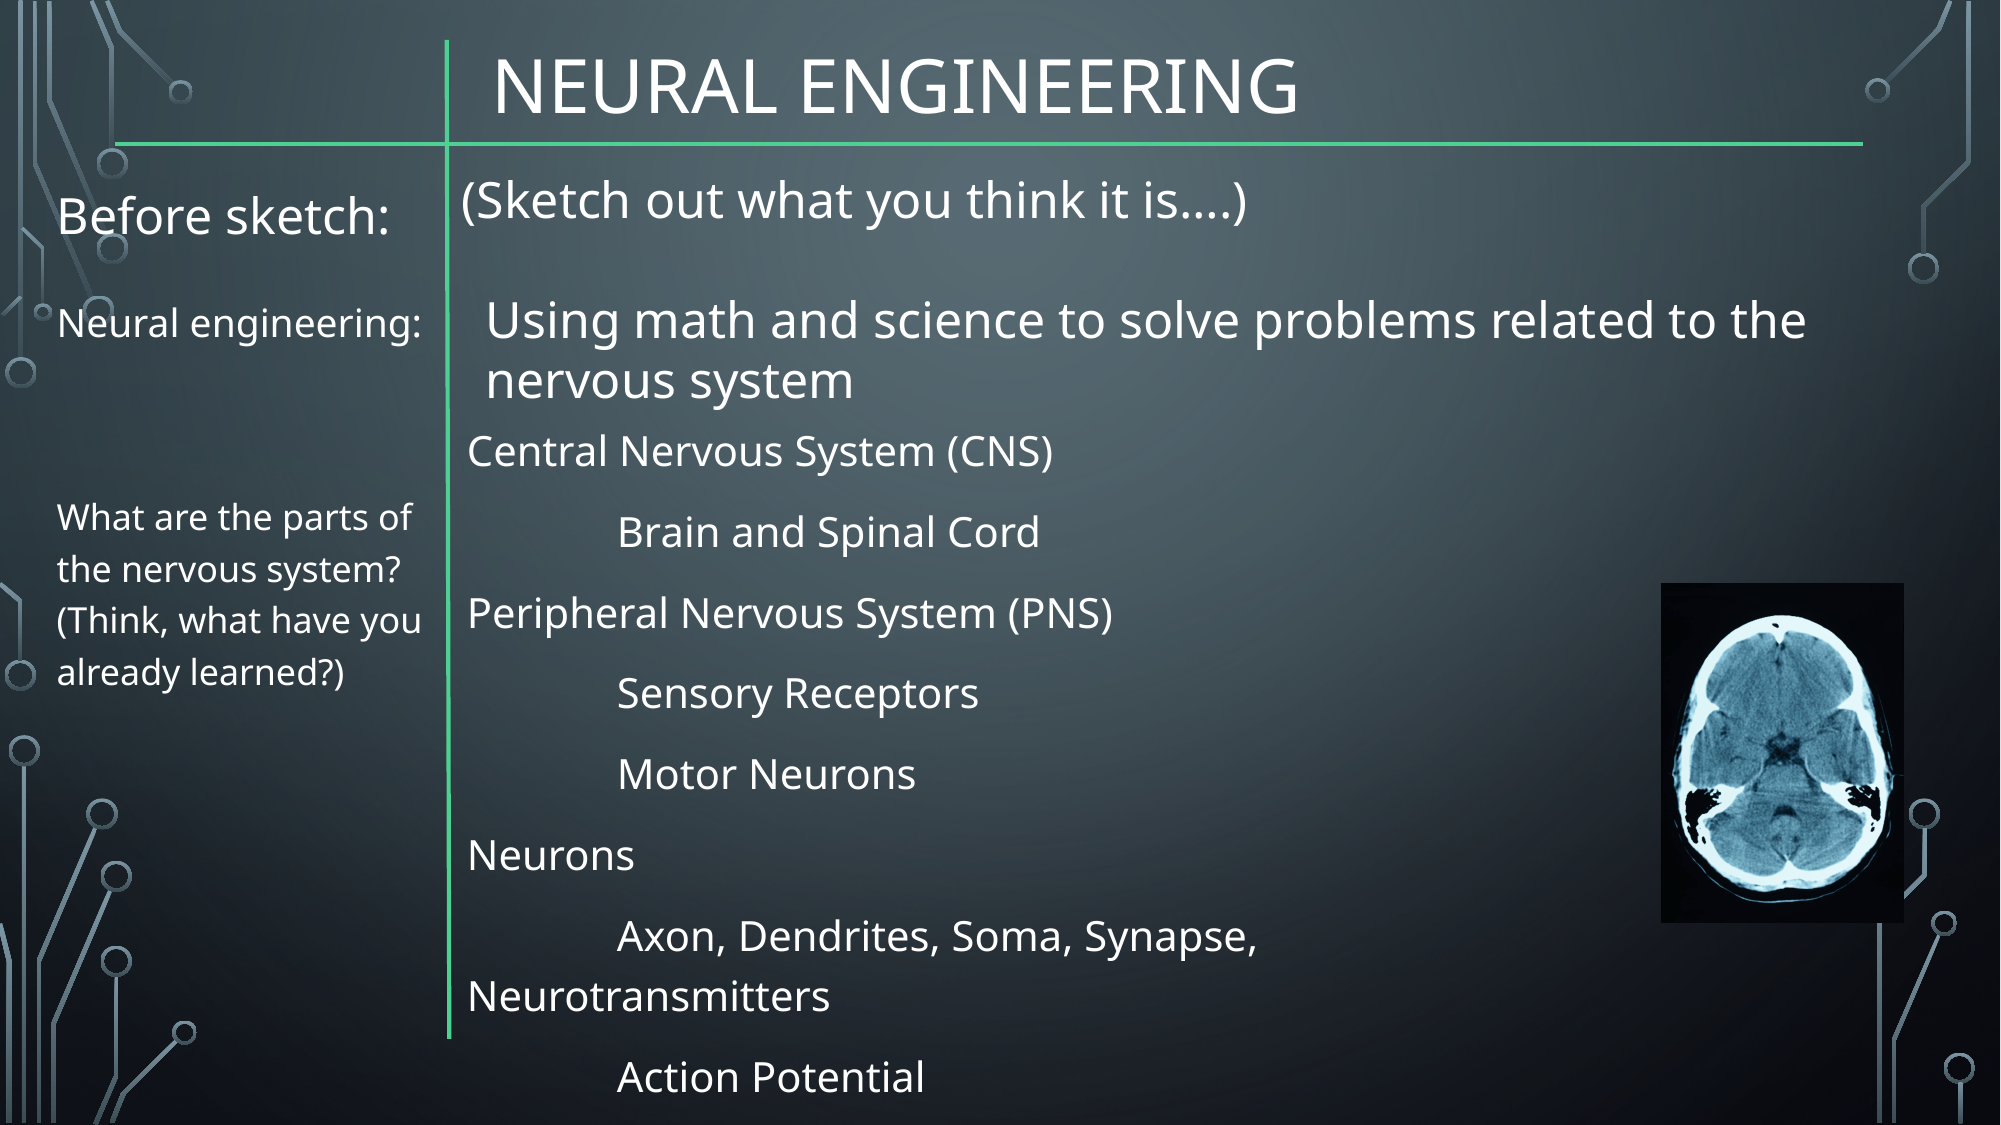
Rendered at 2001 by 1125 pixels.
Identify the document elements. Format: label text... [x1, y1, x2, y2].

title Neural engineering [476, 8, 1583, 142]
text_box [446, 39, 450, 1040]
picture [1661, 583, 1904, 923]
text_box (Sketch out what you think it is….) [450, 148, 1613, 254]
text_box Neural engineering: [41, 281, 439, 387]
list Before sketch: [41, 164, 439, 270]
text_box What are the parts of the nervous system? (Think, what have you already learned?) [41, 478, 446, 707]
text_box Central Nervous System (CNS) Brain and Spinal Cord Peripheral Nervous System (PNS) Sensory Receptors Motor Neurons Neurons Axon, Dendrites, Soma, Synapse, Neurotransmitters Action Potential [451, 407, 1526, 1039]
text_box Using math and science to solve problems related to the nervous system [470, 281, 1832, 417]
